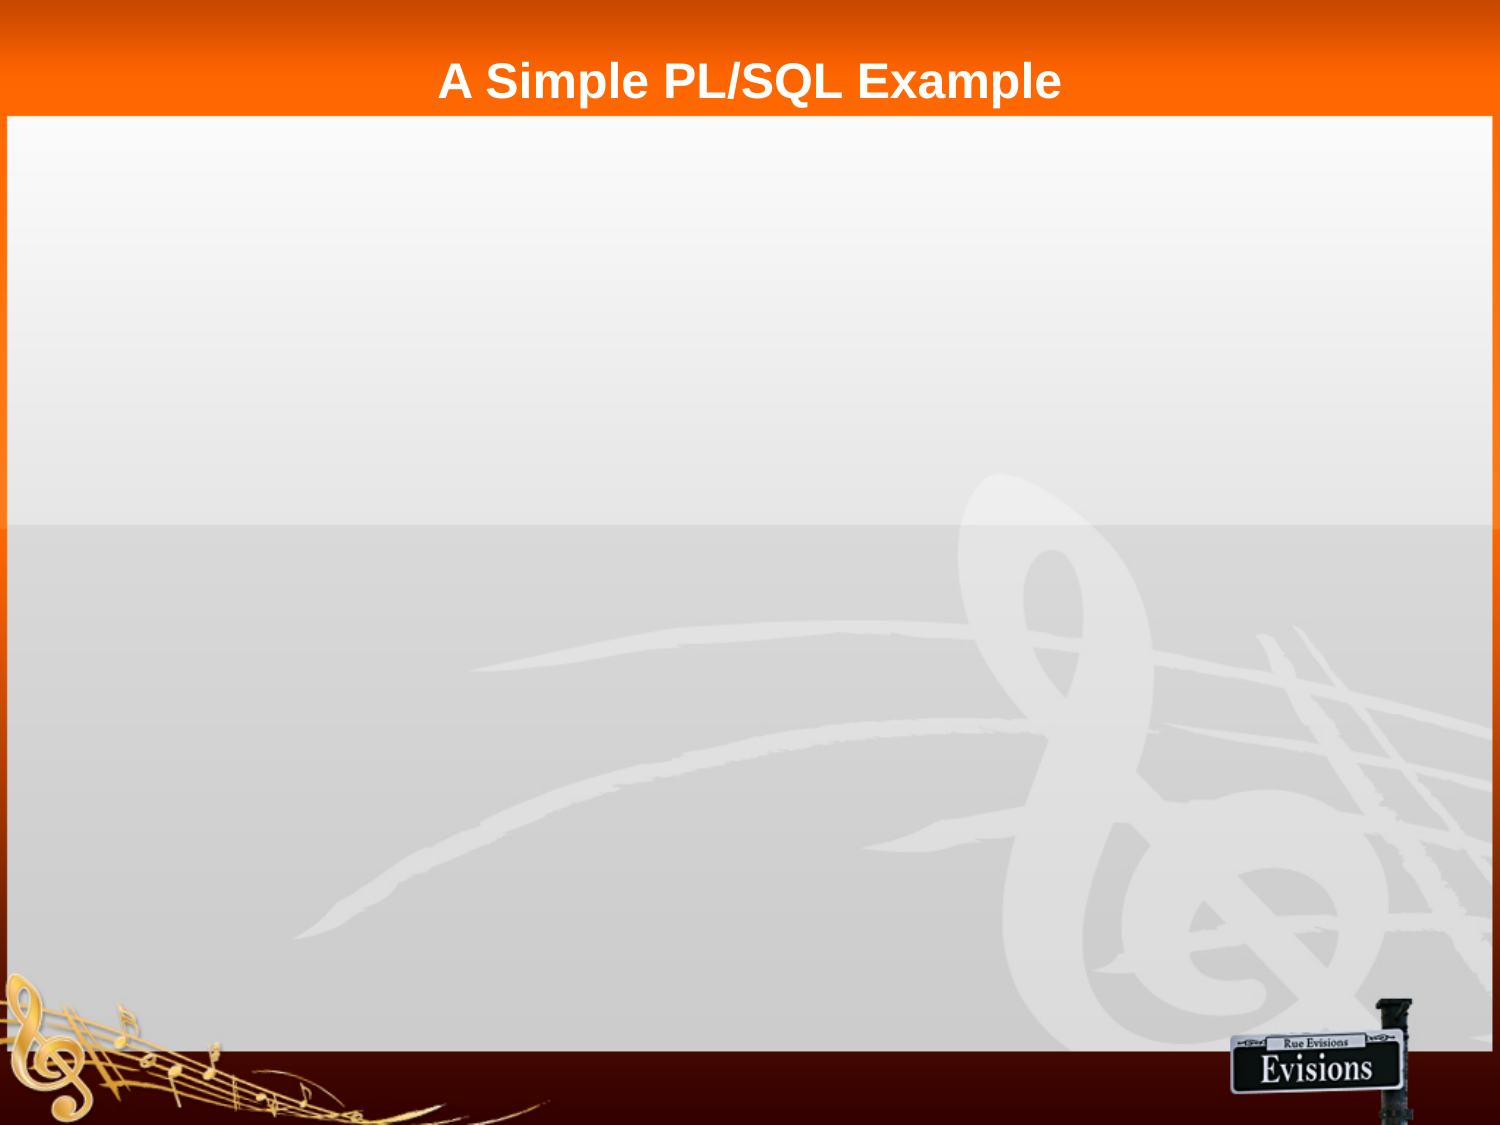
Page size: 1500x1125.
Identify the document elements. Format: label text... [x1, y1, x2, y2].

picture [0, 0, 1500, 1125]
title A Simple PL/SQL Example [75, 45, 1425, 113]
